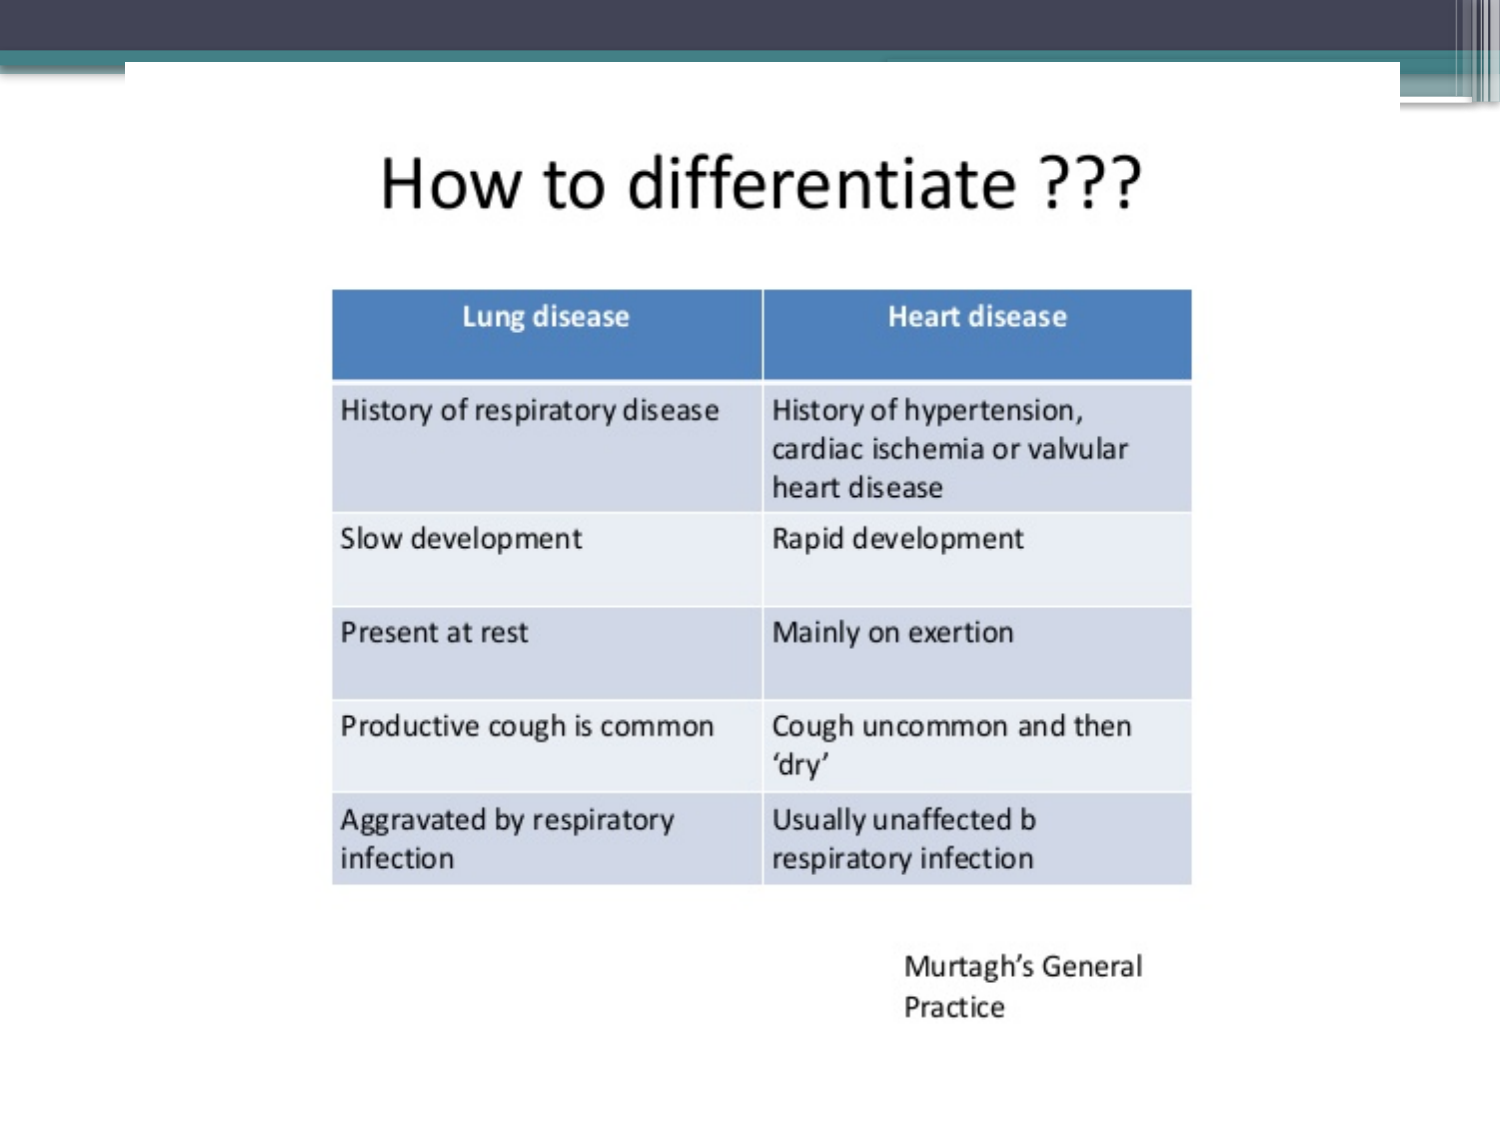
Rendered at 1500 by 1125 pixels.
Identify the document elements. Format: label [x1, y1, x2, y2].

list [124, 62, 1401, 1038]
